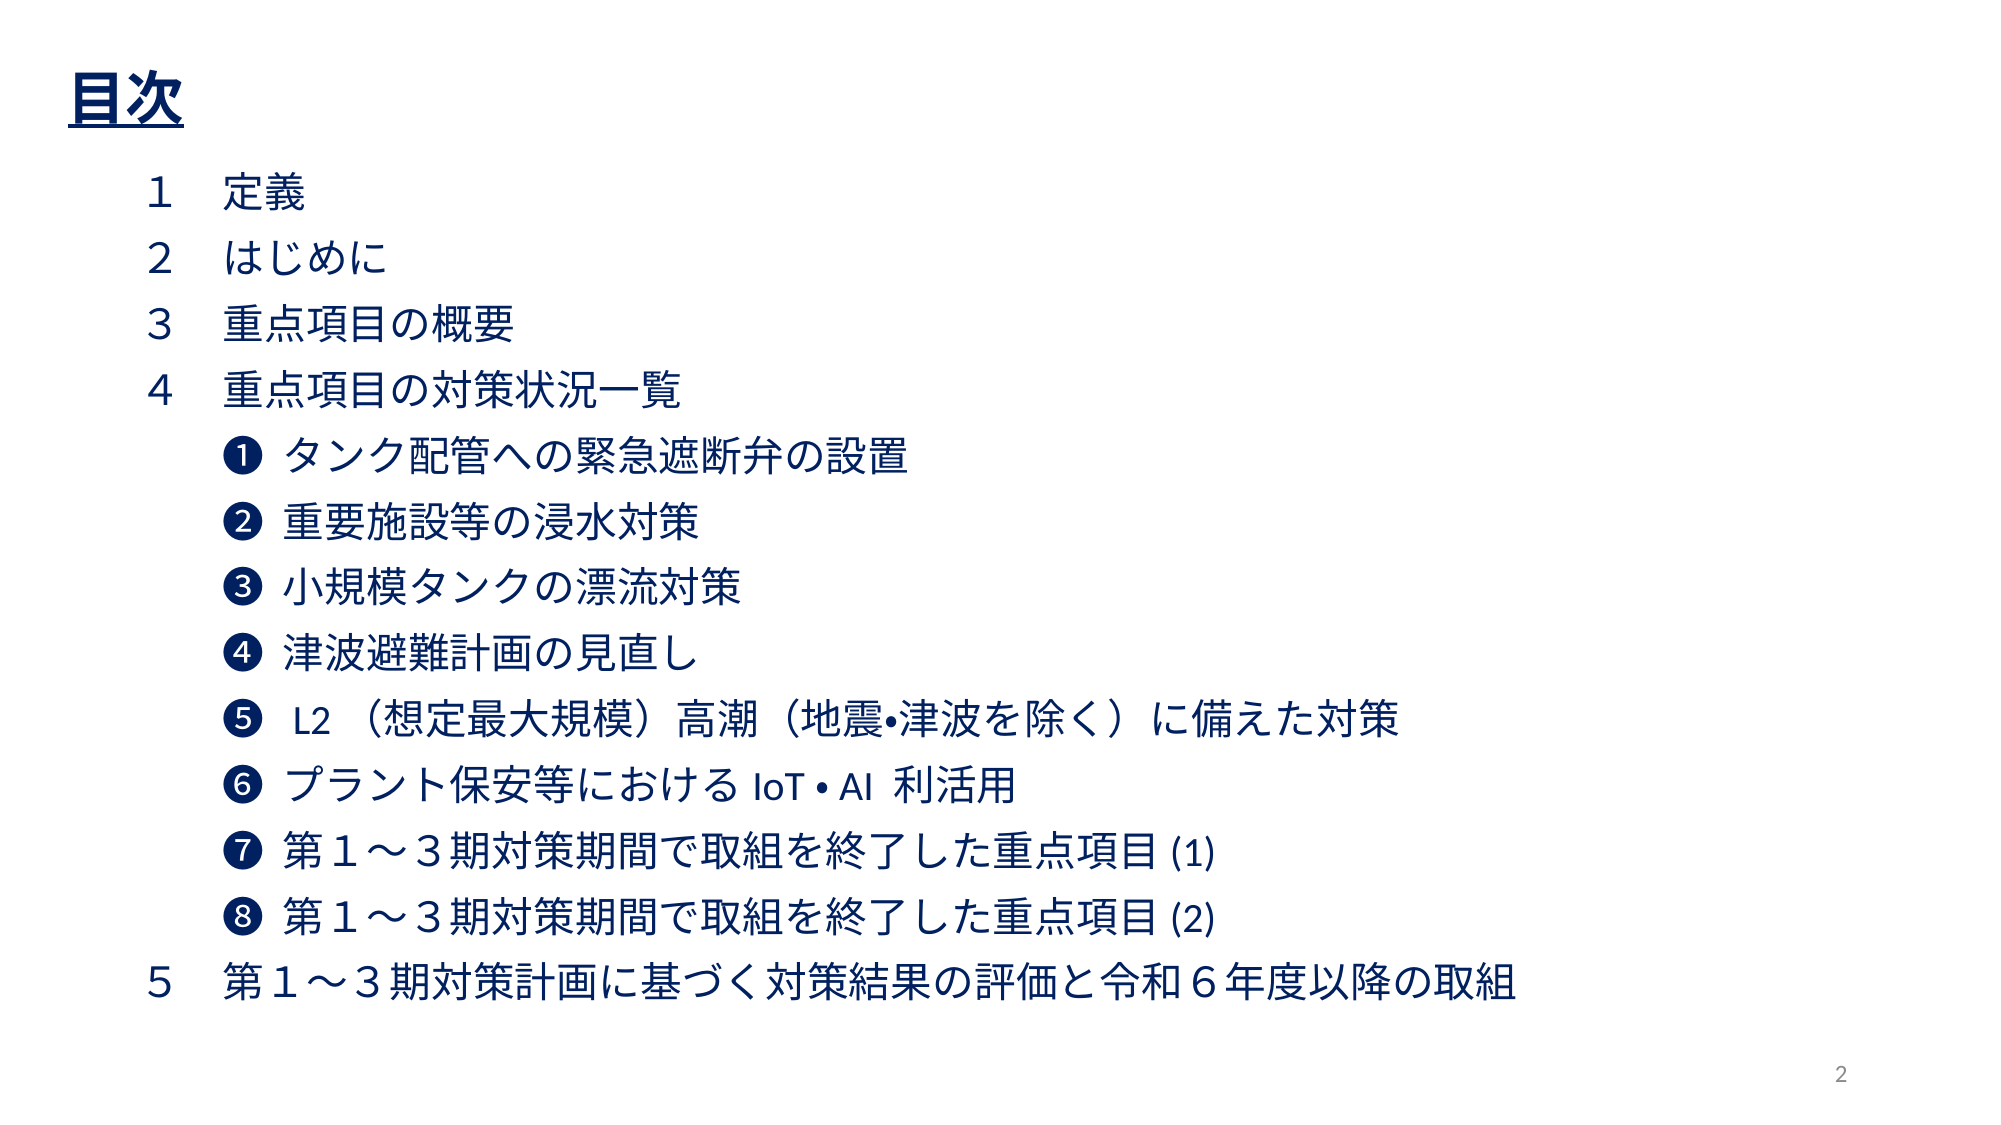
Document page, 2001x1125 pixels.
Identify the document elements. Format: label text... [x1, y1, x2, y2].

slide_number 2 [1412, 1042, 1863, 1103]
list １ 定義 ２ はじめに ３ 重点項目の概要 ４ 重点項目の対策状況一覧 ❶ タンク配管への緊急遮断弁の設置 ❷ 重要施設等の浸水対策 ❸ 小規模タンクの漂流対策 ❹ 津波避難計画の見直し ❺ L2（想定最大規模）高潮（地震・津波を除く）に備えた対策 ❻ プラント保安等におけるIoT・AI 利活用 ❼ 第１～３期対策期間で取組を終了した重点項目(1) ❽ 第１～３期対策期間で取組を終了した重点項目(2) ５ 第１～３期対策計画に基づく対策結果の評価と令和６年度以降の取組 [124, 164, 1876, 1043]
title 目次 [52, 47, 245, 153]
